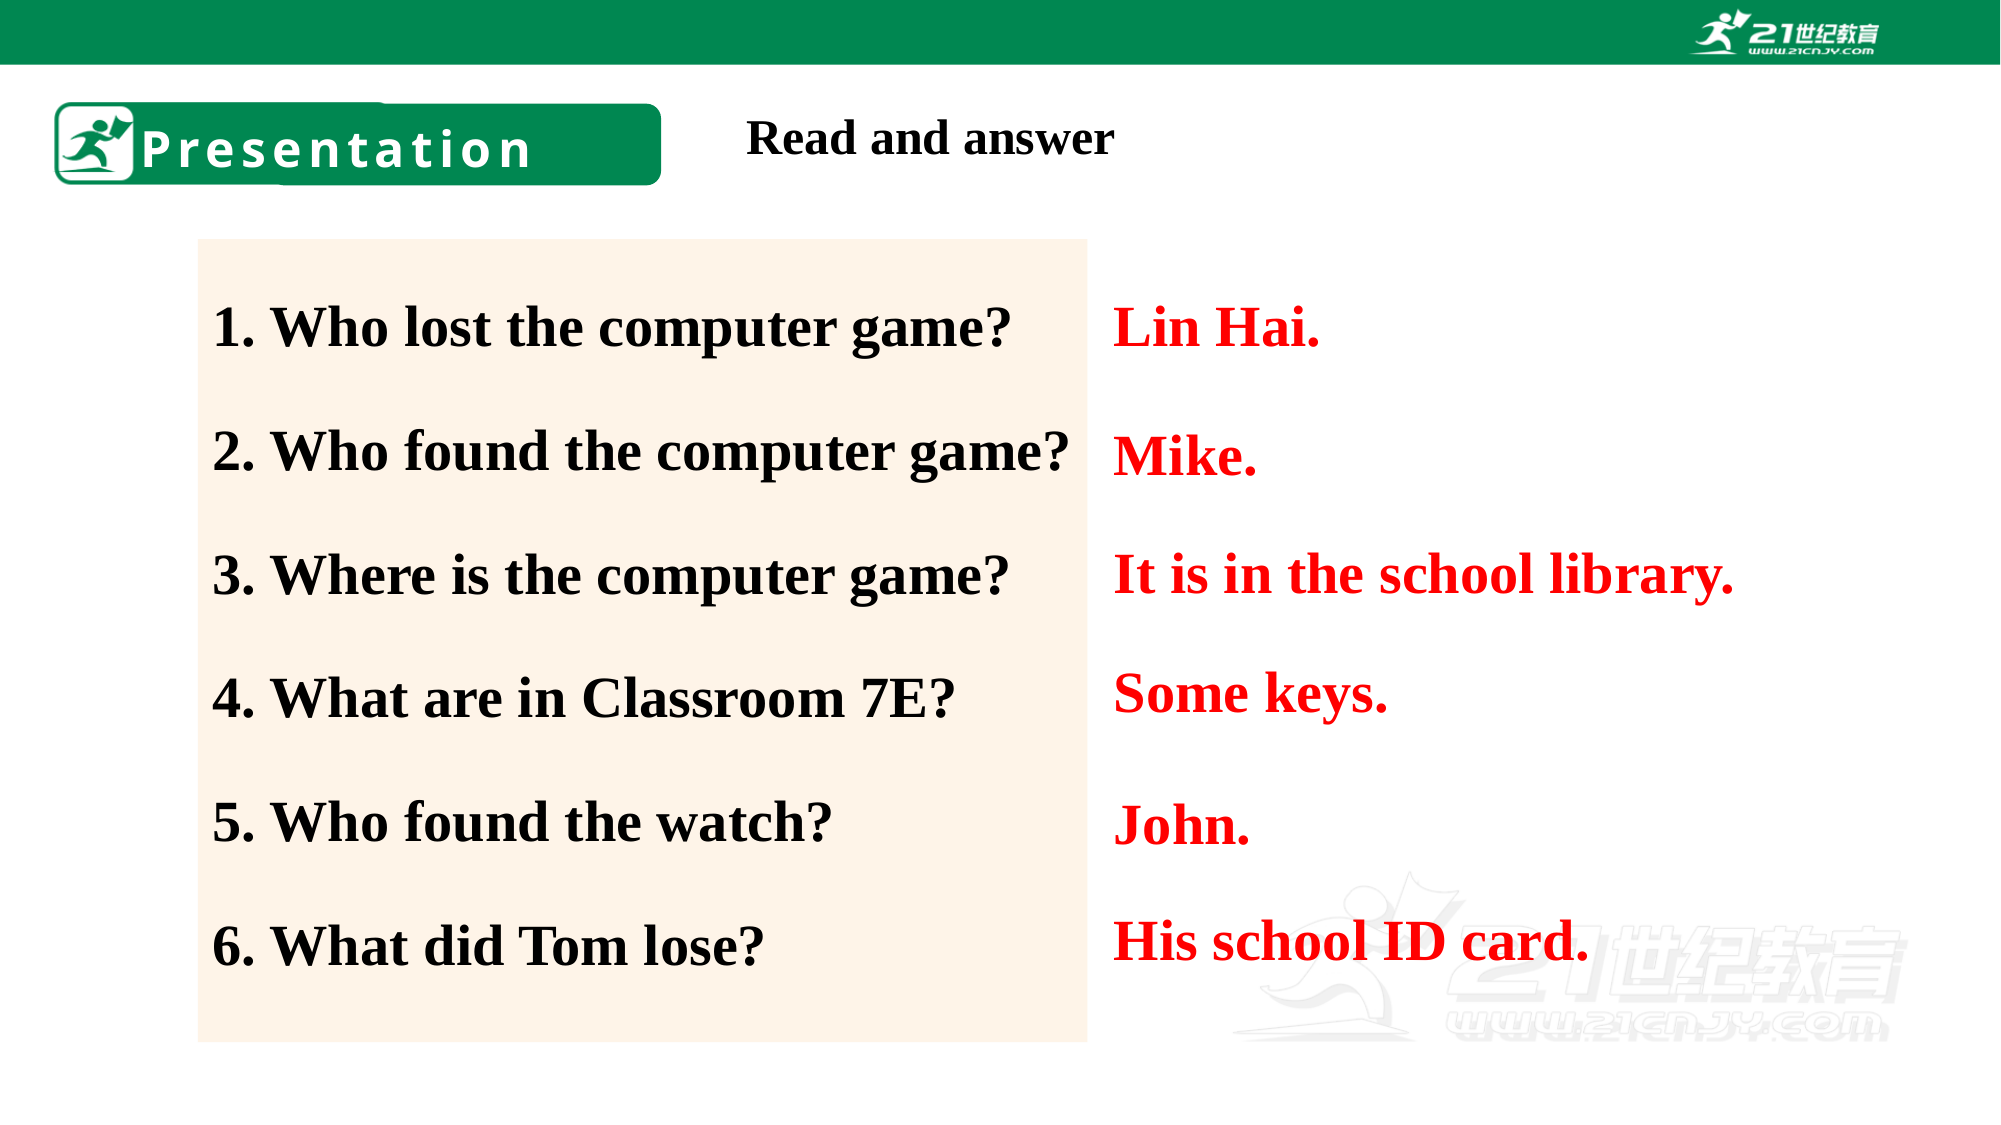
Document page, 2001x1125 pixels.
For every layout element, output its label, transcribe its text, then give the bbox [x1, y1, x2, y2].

title Presentation [125, 89, 691, 206]
text_box Mike. [1099, 409, 1288, 495]
text_box John. [1098, 778, 1281, 864]
text_box Lin Hai. [1099, 280, 1337, 366]
text_box Some keys. [1099, 646, 1404, 732]
text_box His school ID card. [1099, 894, 1605, 980]
text_box It is in the school library. [1099, 527, 1751, 613]
text_box 1. Who lost the computer game? 2. Who found the computer game? 3. Where is the computer game? 4. What are in Classroom 7E? 5. Who found the watch? 6. What did Tom lose? [197, 239, 1088, 1043]
text_box Read and answer [731, 96, 1177, 206]
picture [0, 0, 2001, 1125]
